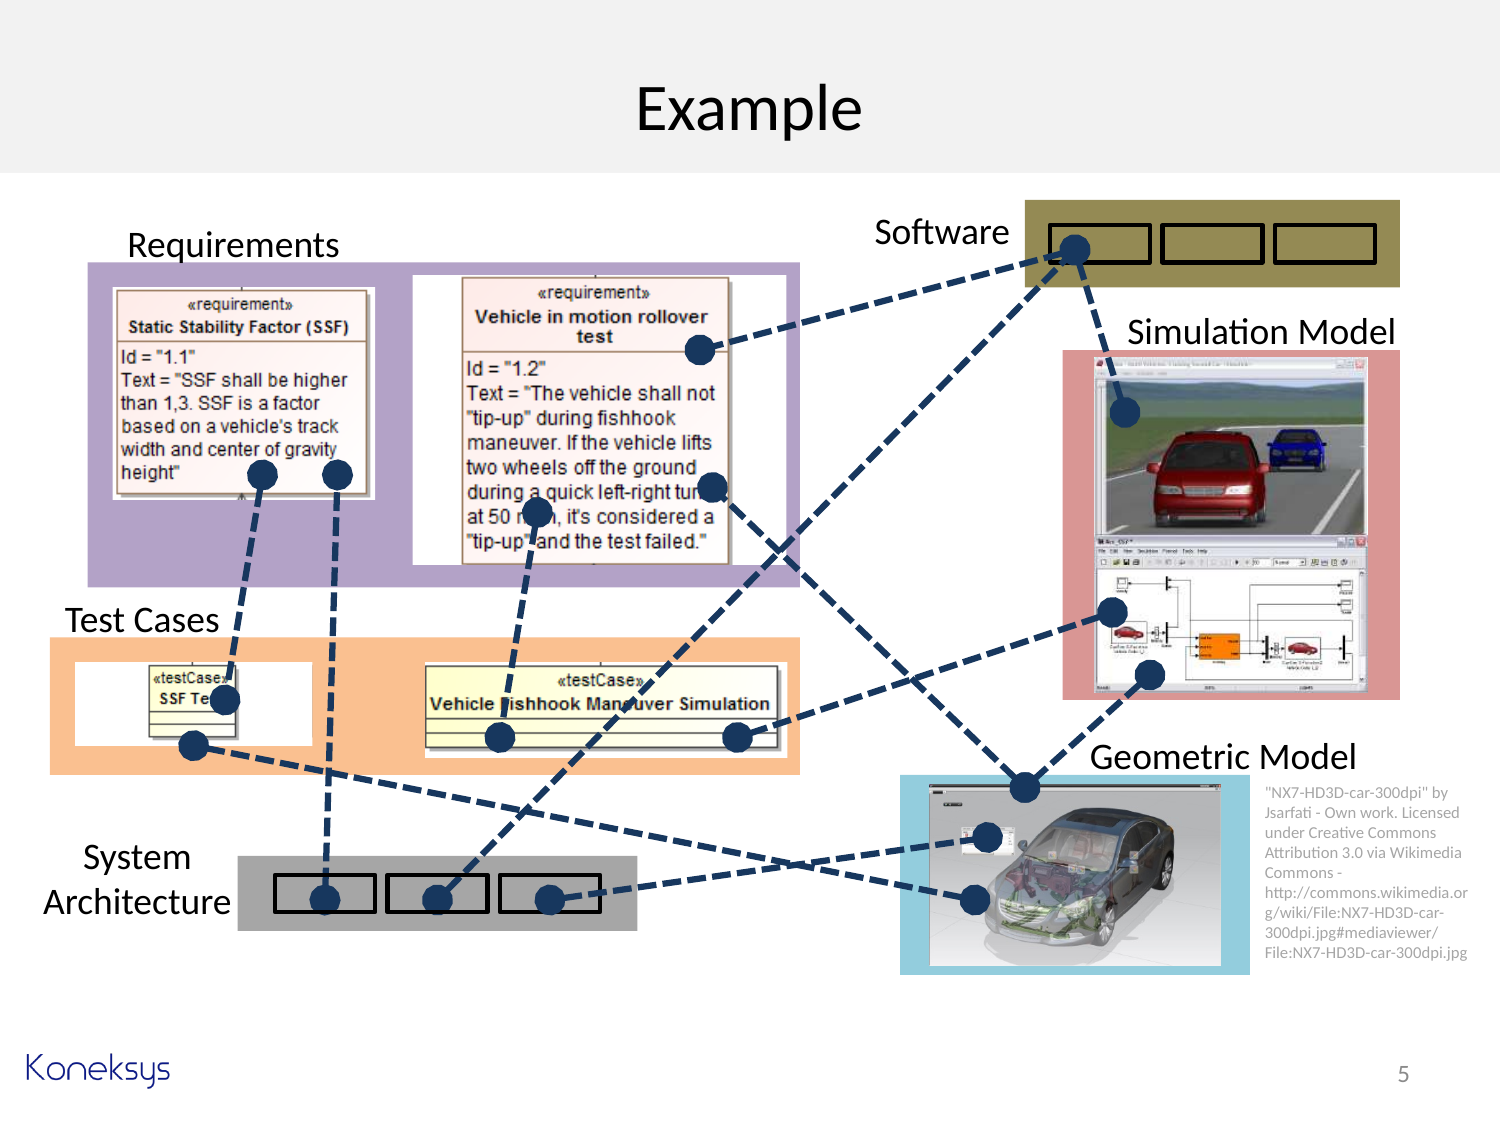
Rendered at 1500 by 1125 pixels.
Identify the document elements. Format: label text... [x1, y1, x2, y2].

title Example [75, 45, 1425, 163]
slide_number 5 [1074, 1042, 1425, 1103]
picture [0, 1006, 188, 1125]
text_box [24, 199, 1488, 976]
text_box [0, 0, 1500, 175]
